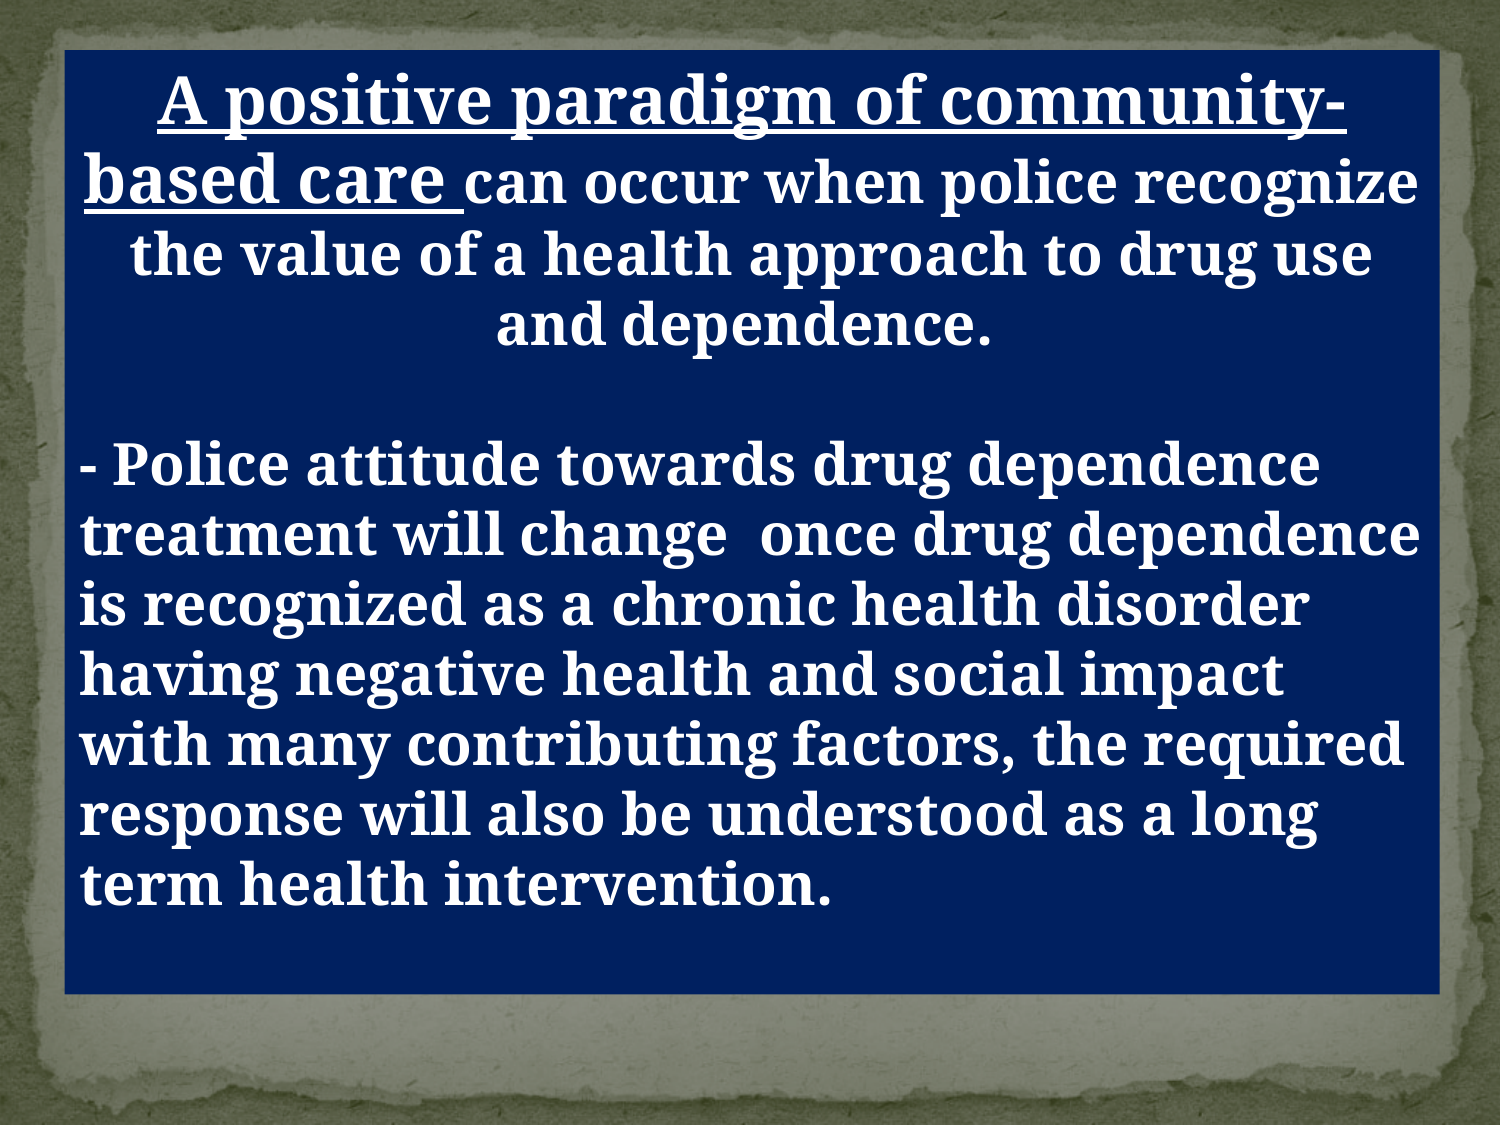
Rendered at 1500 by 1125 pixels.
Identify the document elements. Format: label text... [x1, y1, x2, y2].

text_box A positive paradigm of community-based care can occur when police recognize the value of a health approach to drug use and dependence. - Police attitude towards drug dependence treatment will change once drug dependence is recognized as a chronic health disorder having negative health and social impact with many contributing factors, the required response will also be understood as a long term health intervention. [64, 50, 1440, 995]
